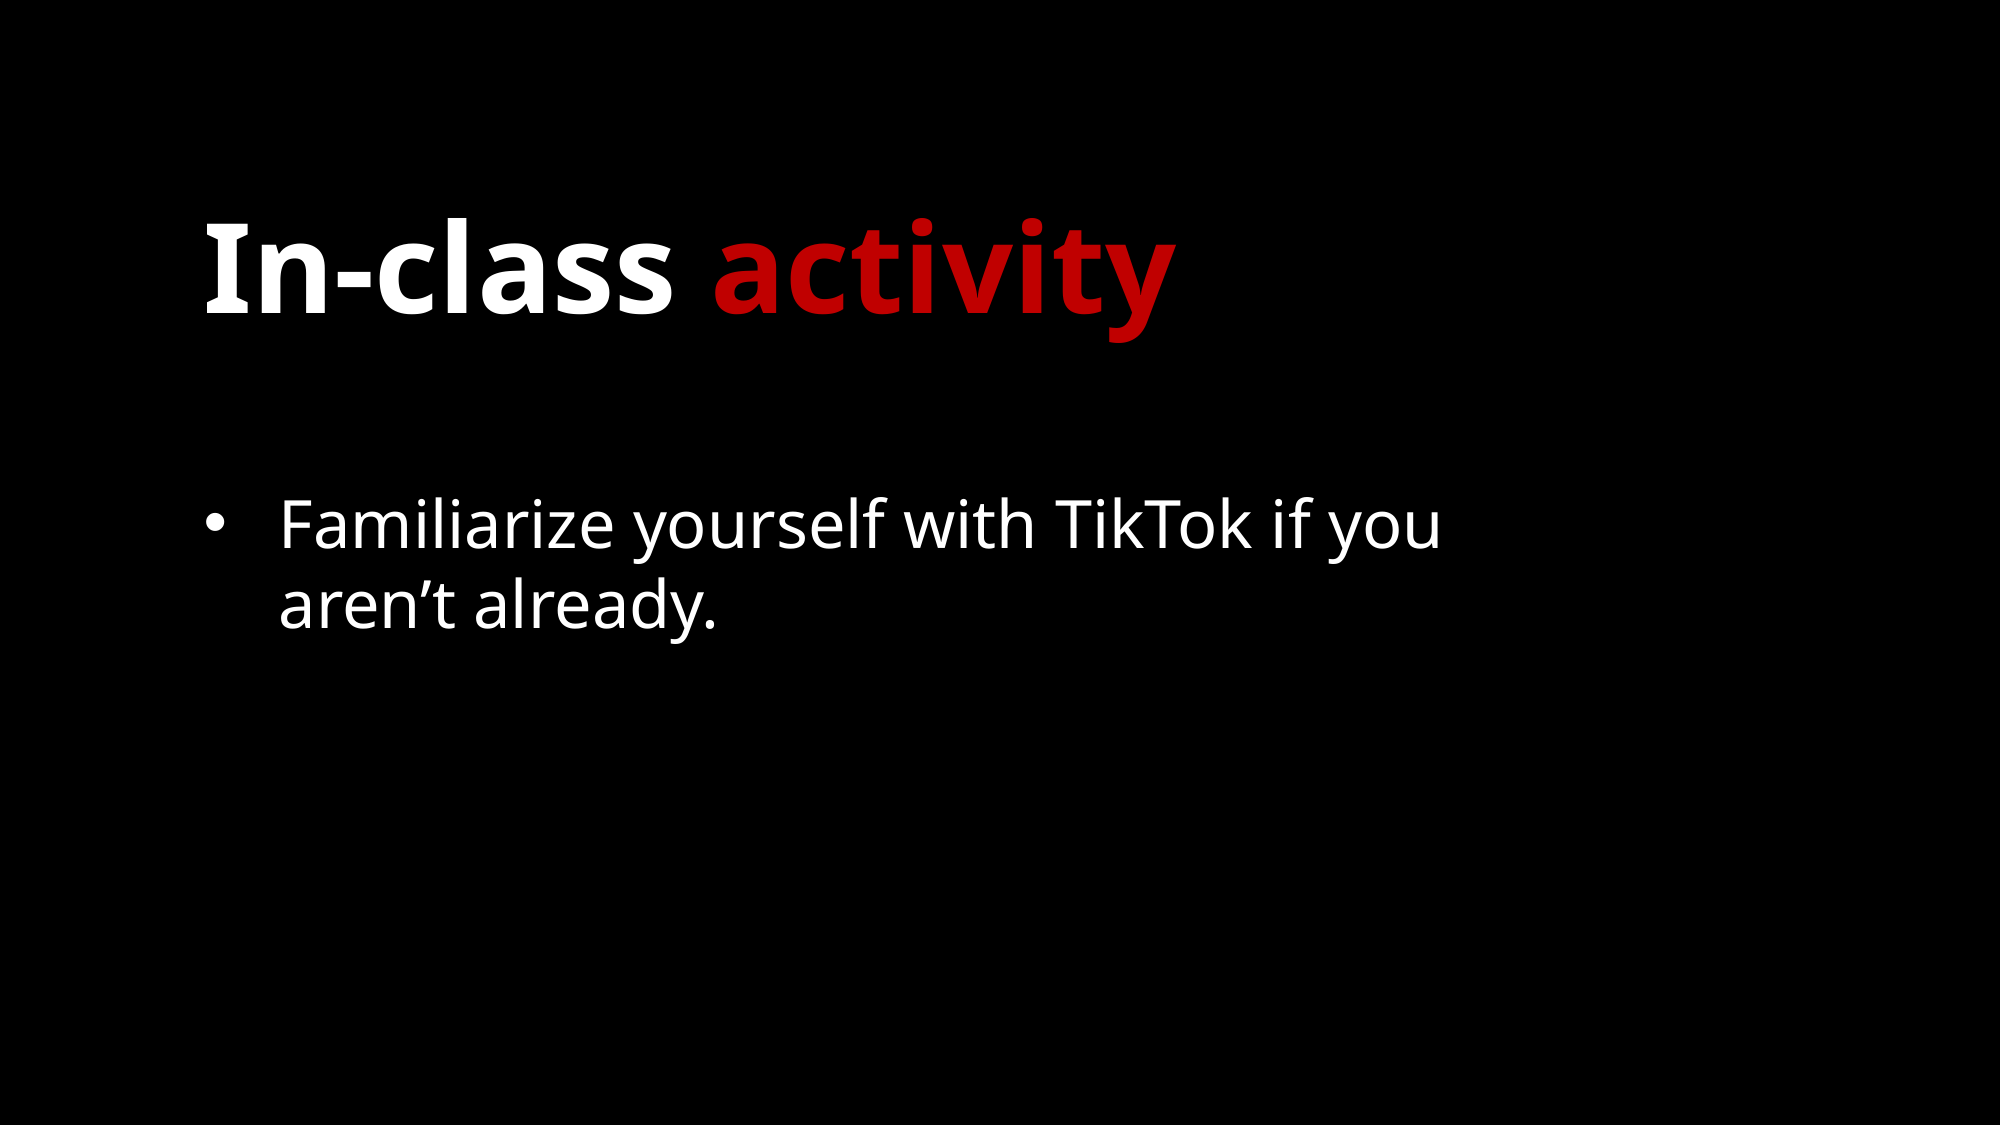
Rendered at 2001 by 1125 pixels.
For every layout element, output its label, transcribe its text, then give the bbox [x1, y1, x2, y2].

title In-class activity [188, 150, 1812, 349]
text_box Familiarize yourself with TikTok if you aren’t already. [188, 474, 1590, 649]
